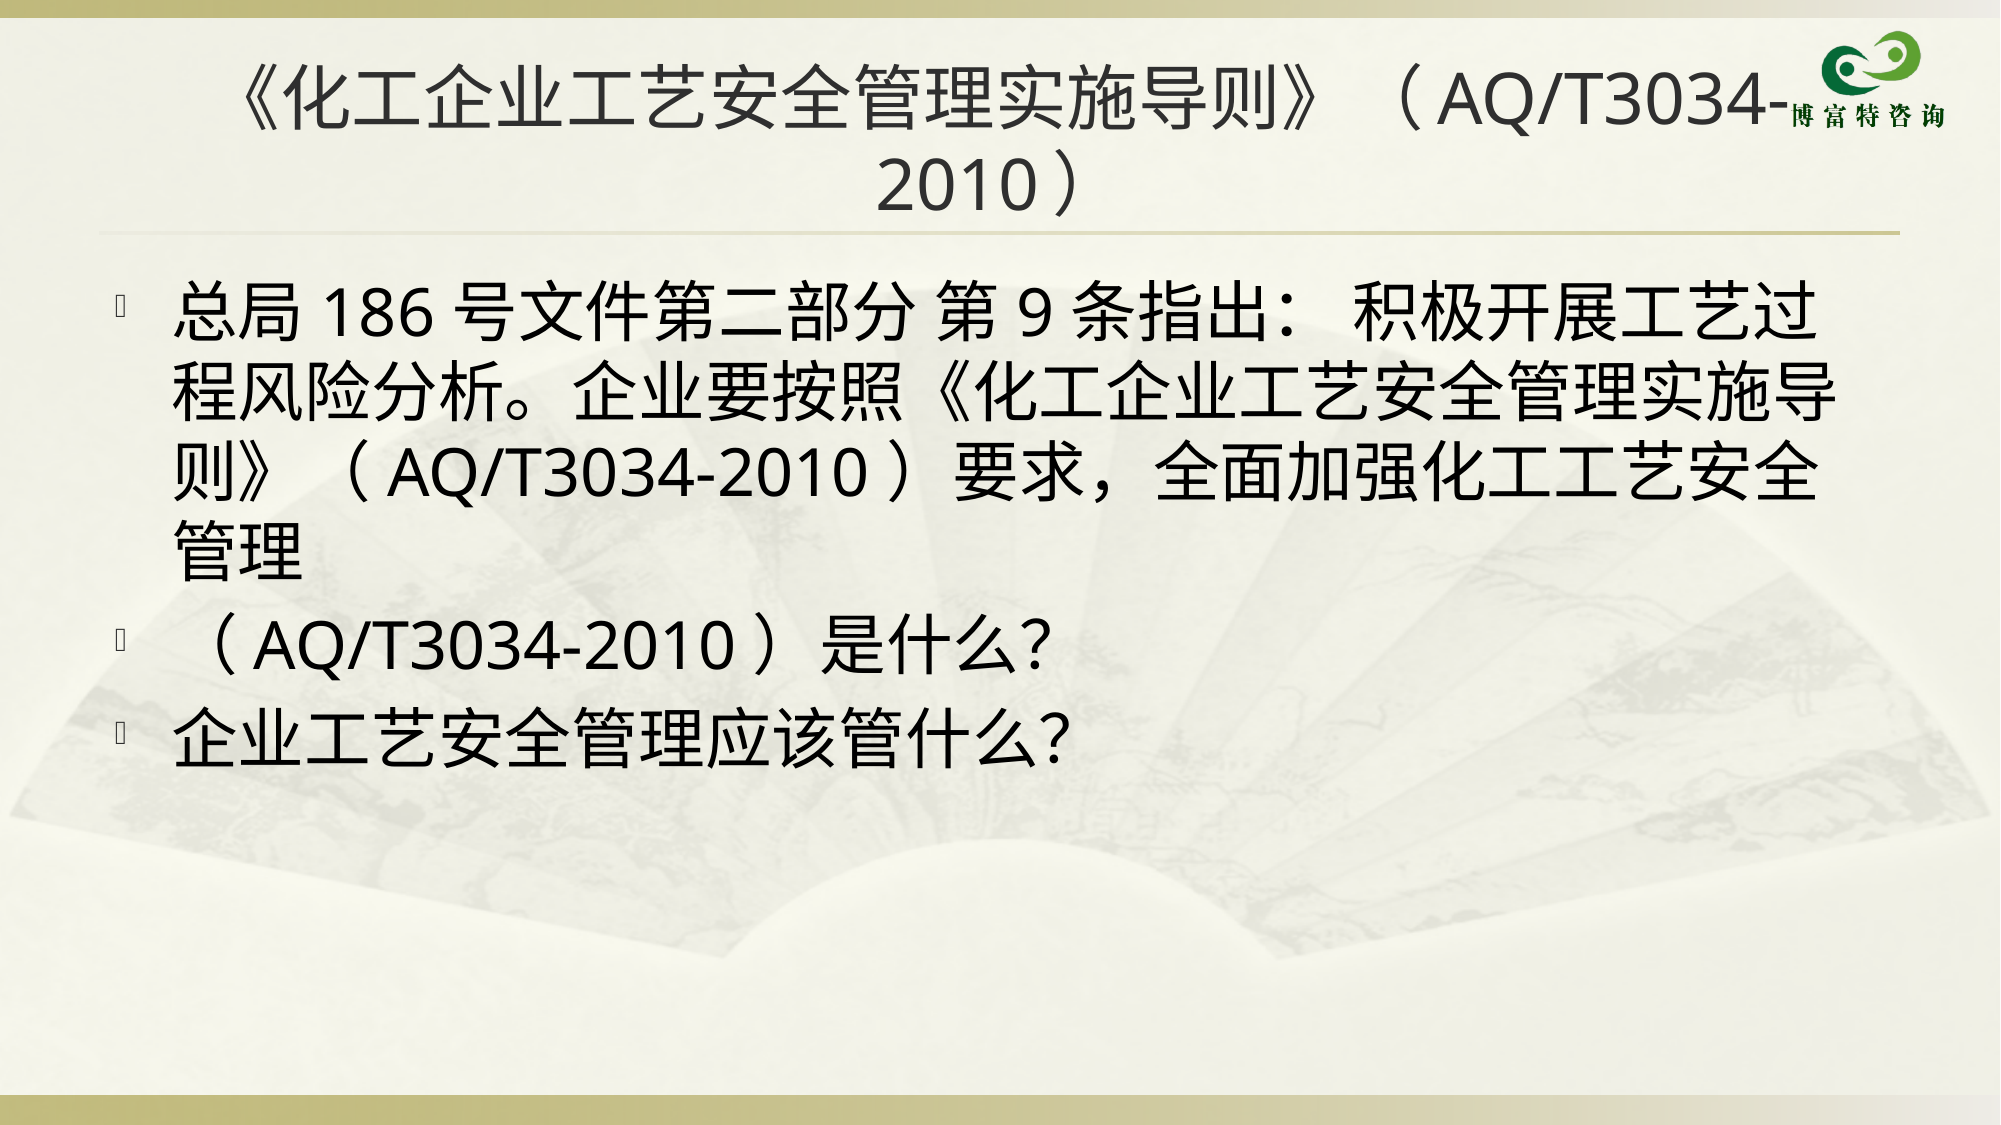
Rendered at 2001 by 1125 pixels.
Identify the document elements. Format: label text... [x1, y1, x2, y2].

list 总局186号文件第二部分 第9条指出： 积极开展工艺过程风险分析。企业要按照《化工企业工艺安全管理实施导则》（AQ/T3034-2010）要求，全面加强化工工艺安全管理 （AQ/T3034-2010）是什么？ 企业工艺安全管理应该管什么？ [99, 262, 1901, 1032]
picture [1772, 30, 1969, 131]
title 《化工企业工艺安全管理实施导则》（AQ/T3034-2010） [99, 44, 1901, 233]
